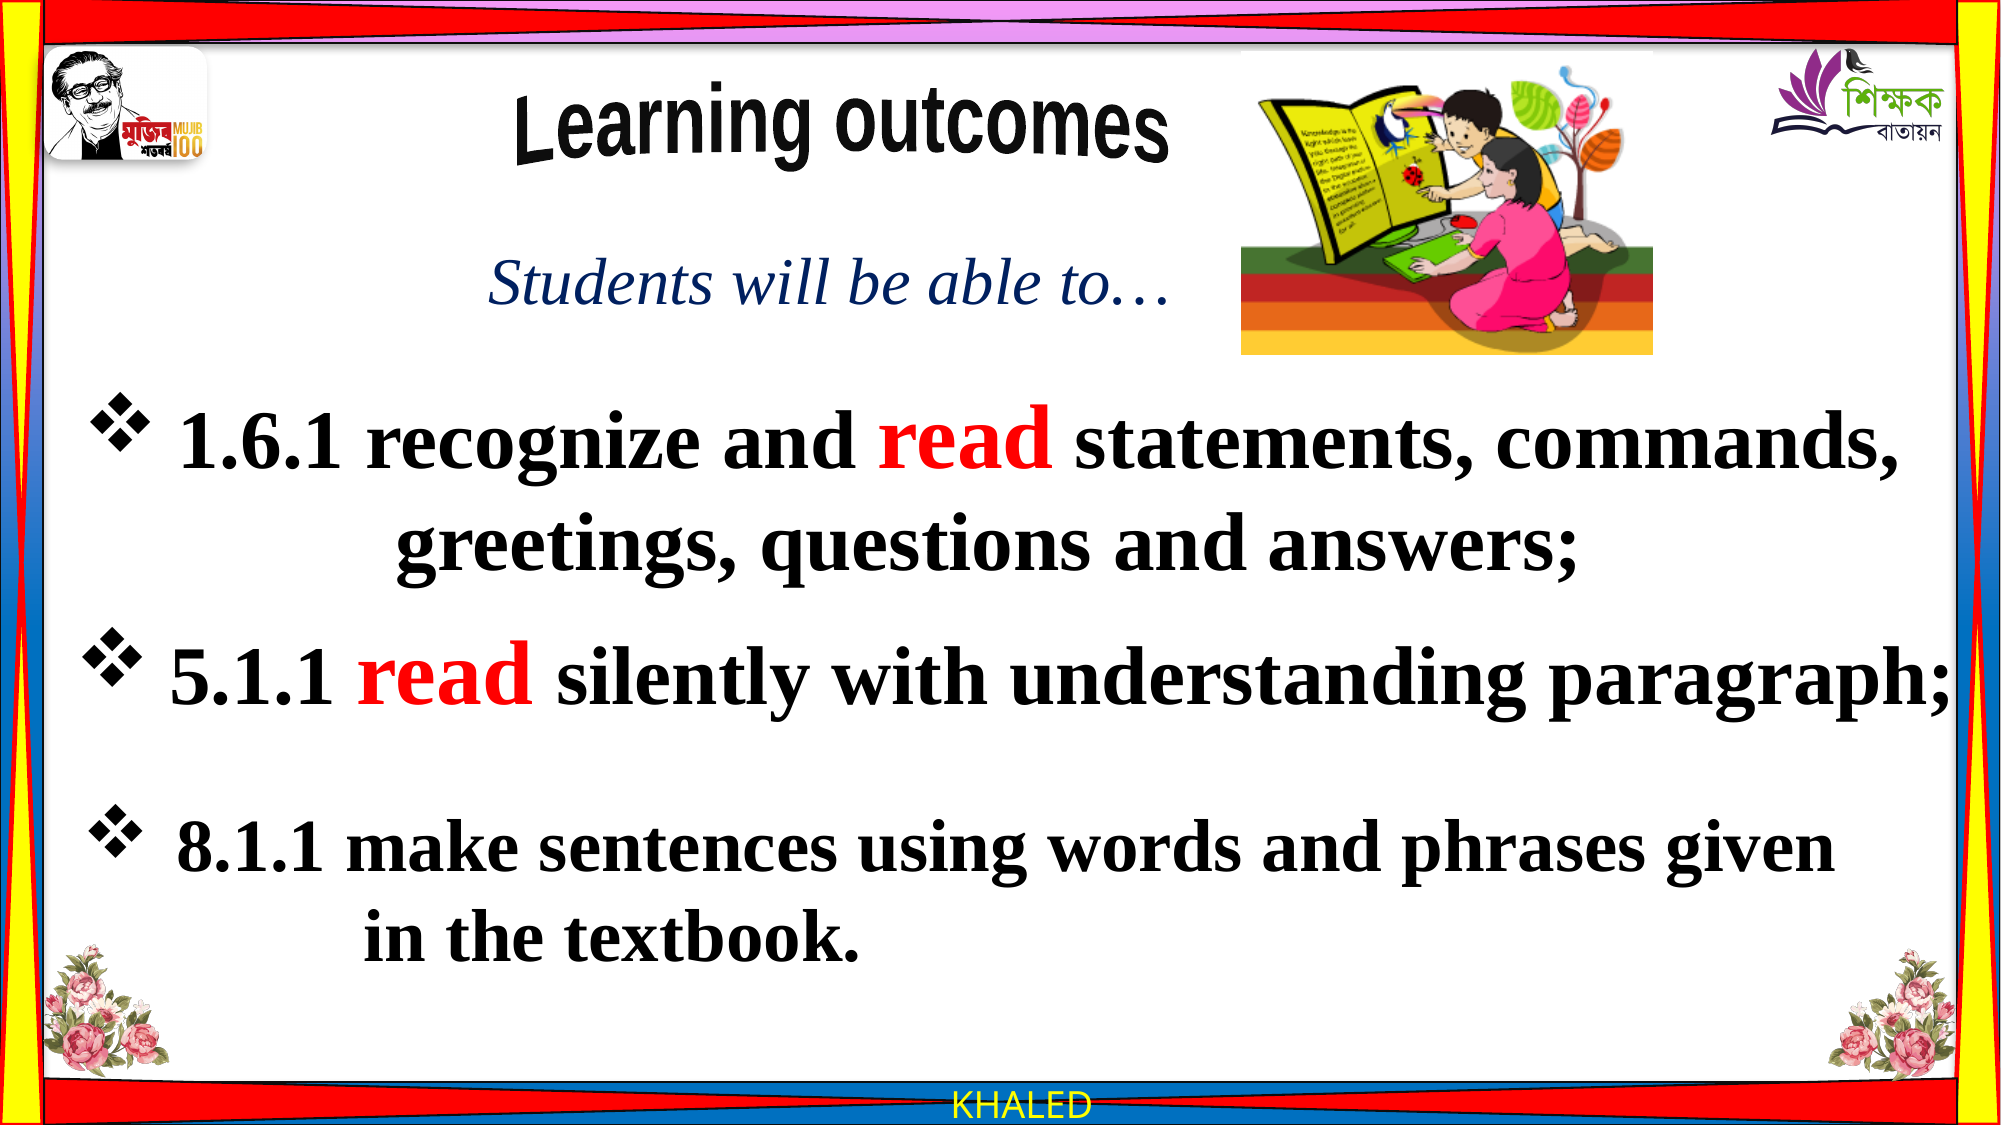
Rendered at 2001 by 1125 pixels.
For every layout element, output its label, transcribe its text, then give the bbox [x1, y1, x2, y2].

picture [1241, 51, 1653, 355]
text_box 8.1.1 make sentences using words and phrases given in the textbook. [67, 788, 1853, 984]
picture [1810, 936, 1972, 1102]
text_box 1.6.1 recognize and read statements, commands, greetings, questions and answers; [69, 369, 1916, 595]
picture [43, 46, 207, 160]
picture [25, 929, 192, 1100]
text_box 5.1.1 read silently with understanding paragraph; [60, 605, 1972, 730]
picture [1760, 0, 1960, 200]
text_box Students will be able to… [473, 230, 1187, 325]
